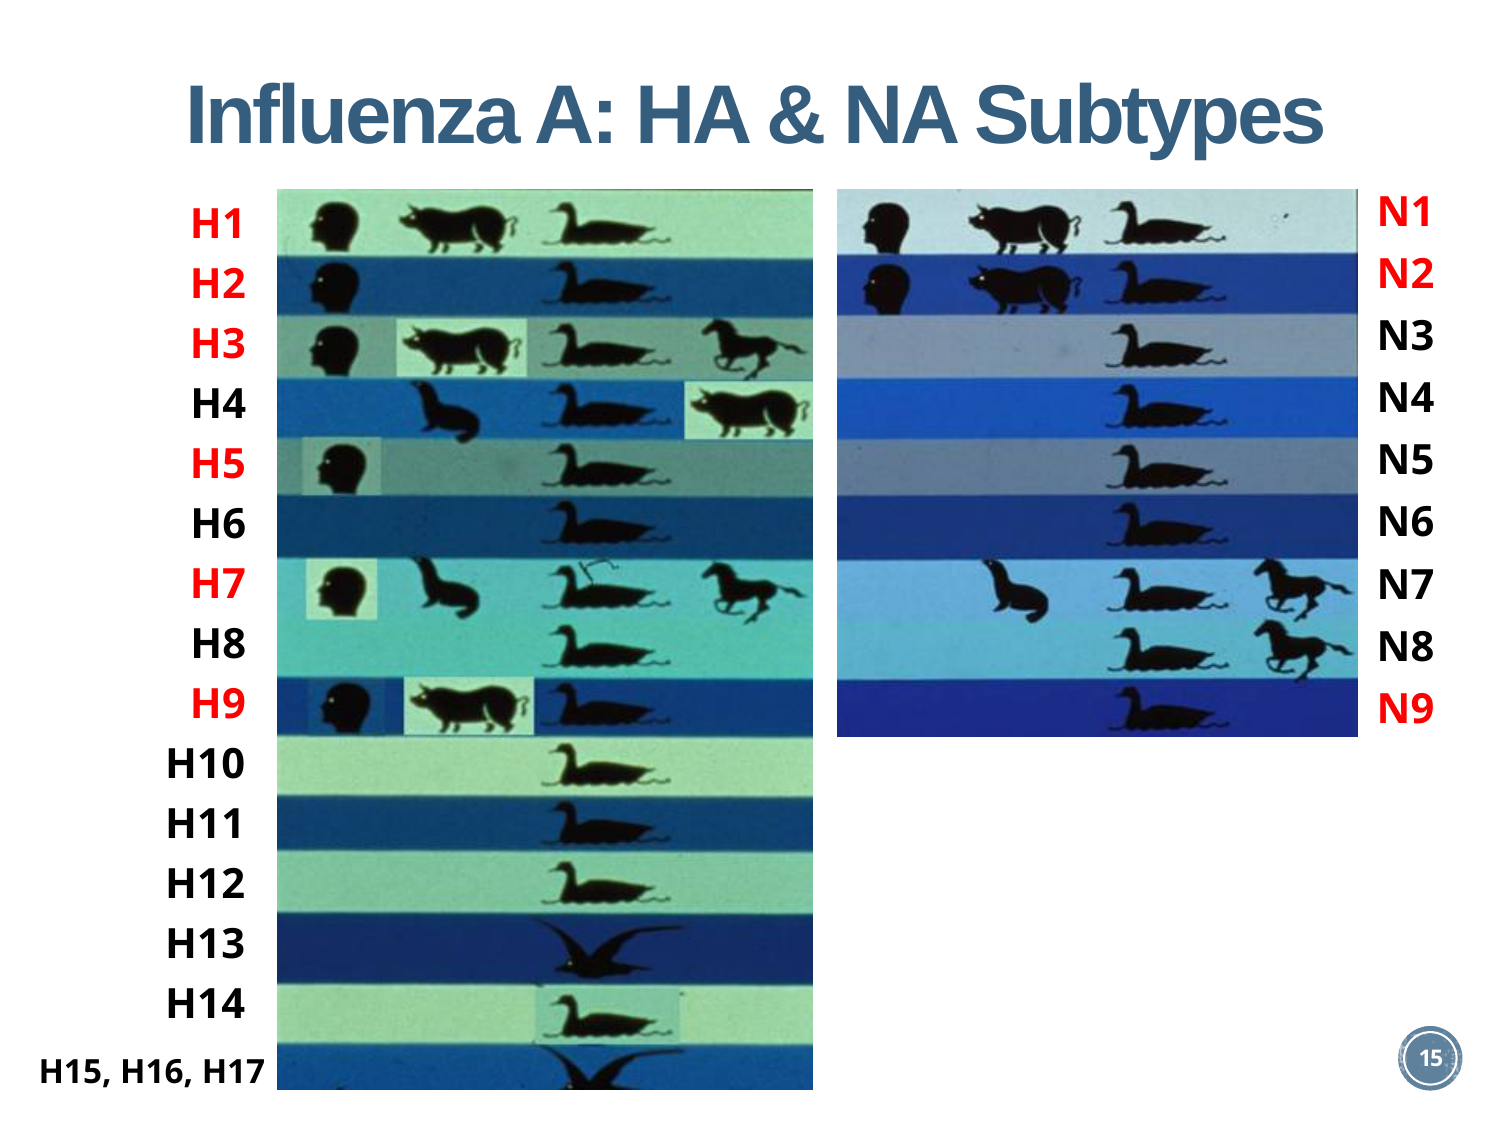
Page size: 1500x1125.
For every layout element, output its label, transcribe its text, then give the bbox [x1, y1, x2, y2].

text_box N2 [1361, 242, 1450, 304]
text_box H14 [150, 975, 260, 1035]
text_box N8 [1361, 615, 1450, 678]
text_box H15, H16, H17 [23, 1042, 281, 1098]
text_box H1 [174, 189, 261, 255]
text_box H8 [175, 609, 262, 675]
picture [277, 189, 813, 1090]
text_box H10 [150, 729, 260, 795]
text_box H6 [175, 489, 262, 555]
picture [837, 189, 1358, 737]
text_box H11 [150, 795, 260, 855]
text_box N4 [1361, 363, 1450, 429]
text_box H9 [174, 669, 261, 735]
text_box N3 [1361, 304, 1450, 363]
text_box N9 [1361, 678, 1450, 739]
text_box H4 [175, 369, 262, 435]
text_box Influenza A: HA & NA Subtypes [62, 41, 1450, 180]
text_box H3 [174, 315, 261, 375]
text_box N7 [1361, 553, 1450, 615]
text_box H5 [174, 429, 261, 495]
text_box N5 [1361, 429, 1450, 491]
text_box H2 [174, 255, 261, 315]
text_box H12 [150, 855, 260, 915]
text_box H13 [150, 915, 260, 975]
slide_number 15 [1391, 1028, 1471, 1089]
text_box H7 [174, 549, 261, 615]
text_box N6 [1361, 491, 1450, 553]
text_box N1 [1361, 176, 1450, 242]
